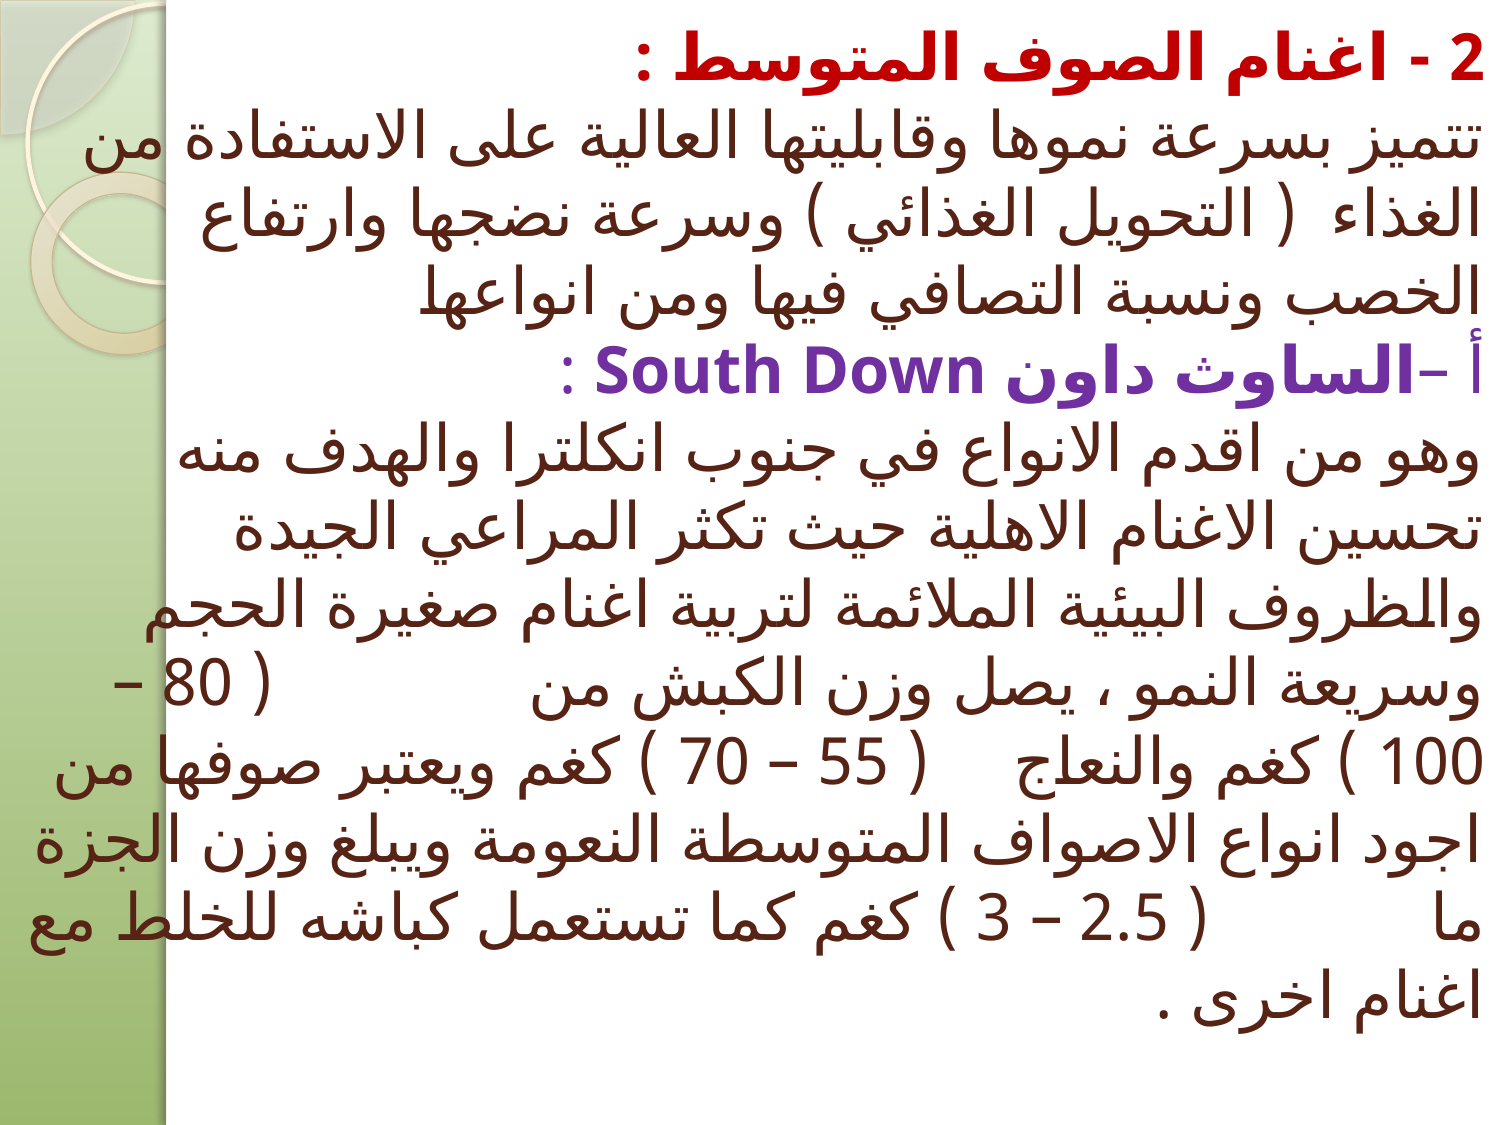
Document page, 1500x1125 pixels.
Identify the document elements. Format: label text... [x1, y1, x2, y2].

title 2 - اغنام الصوف المتوسط : تتميز بسرعة نموها وقابليتها العالية على الاستفادة من الغذاء ( التحويل الغذائي ) وسرعة نضجها وارتفاع الخصب ونسبة التصافي فيها ومن انواعها أ –الساوث داون South Down : وهو من اقدم الانواع في جنوب انكلترا والهدف منه تحسين الاغنام الاهلية حيث تكثر المراعي الجيدة والظروف البيئية الملائمة لتربية اغنام صغيرة الحجم وسريعة النمو ، يصل وزن الكبش من ( 80 – 100 ) كغم والنعاج ( 55 – 70 ) كغم ويعتبر صوفها من اجود انواع الاصواف المتوسطة النعومة ويبلغ وزن الجزة ما ( 2.5 – 3 ) كغم كما تستعمل كباشه للخلط مع اغنام اخرى . [0, 0, 1500, 1125]
